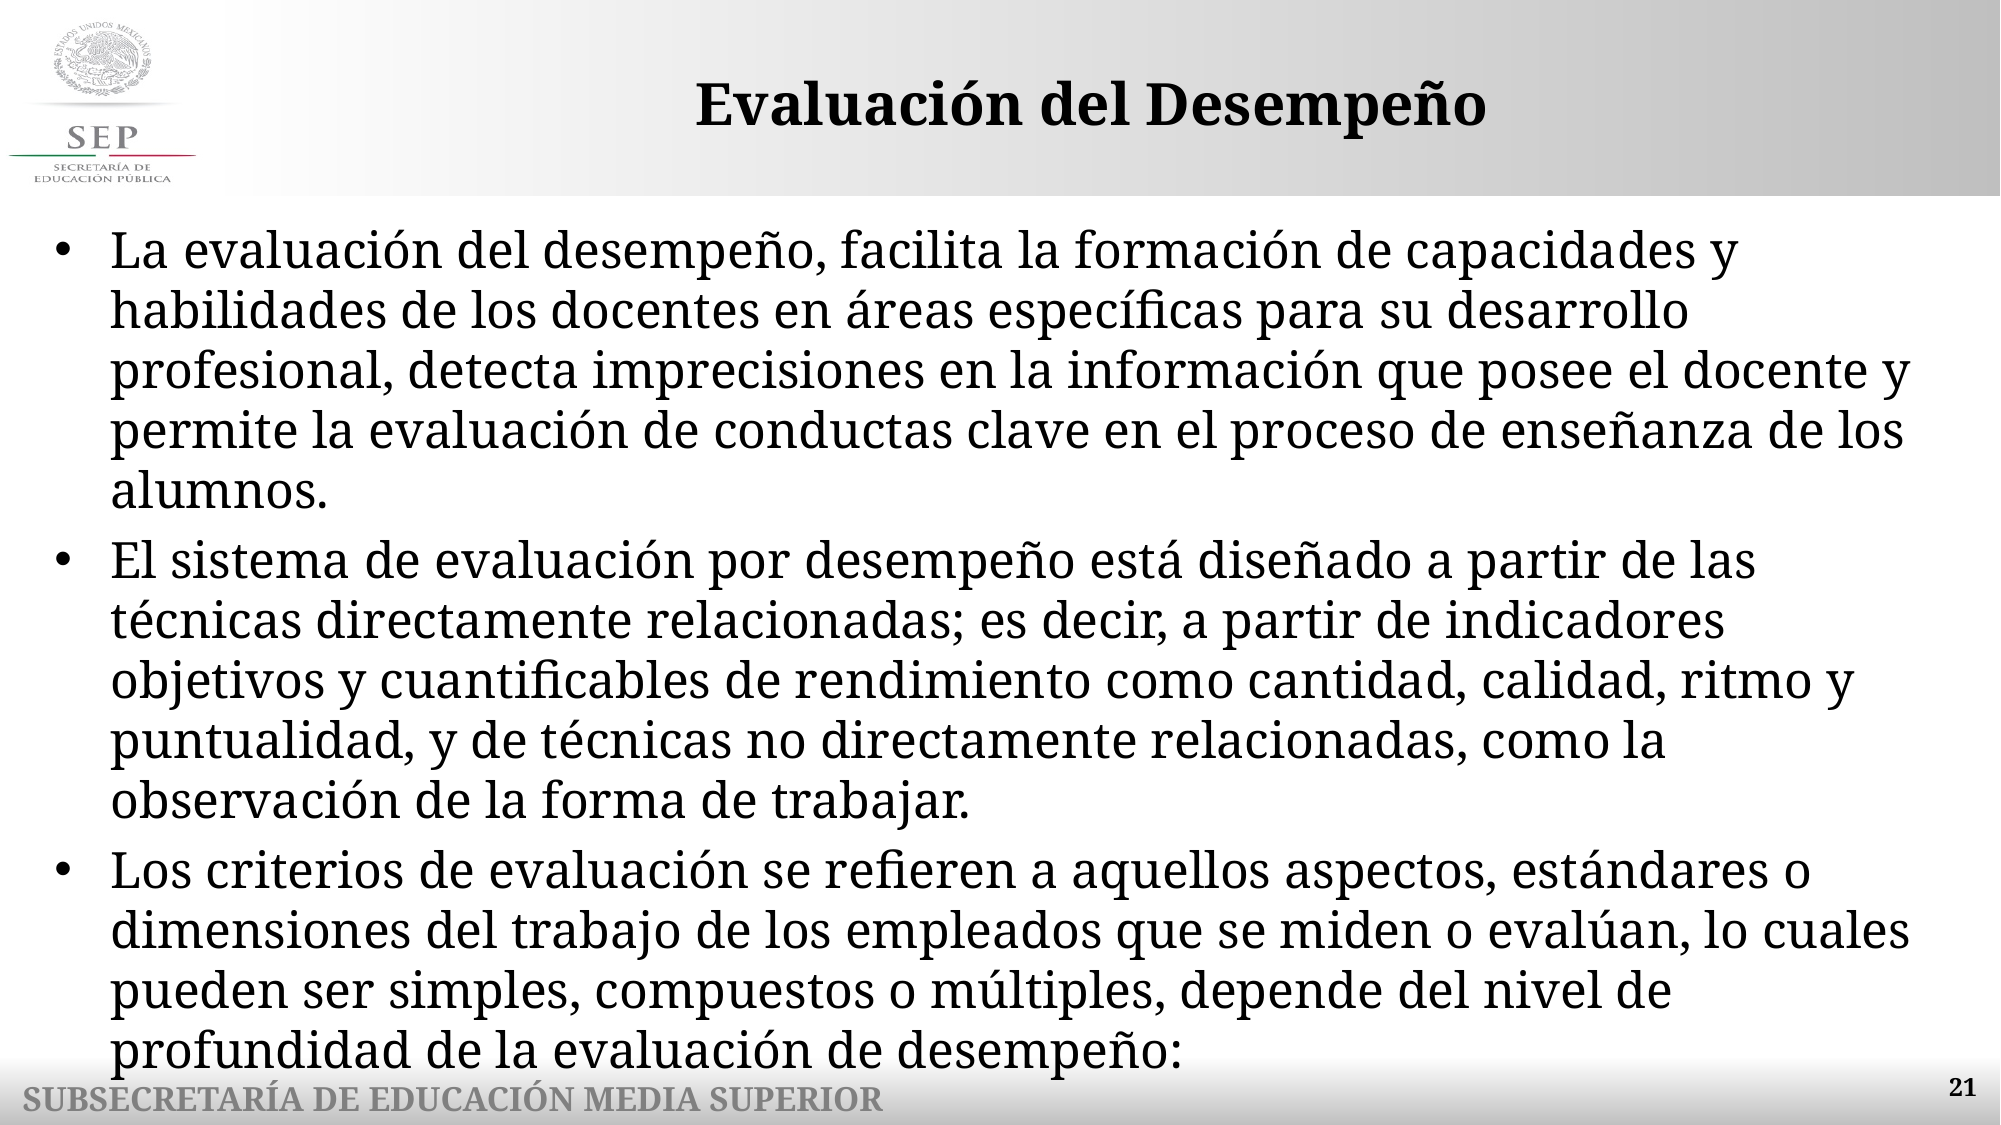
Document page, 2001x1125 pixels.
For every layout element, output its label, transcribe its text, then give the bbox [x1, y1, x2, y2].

list La evaluación del desempeño, facilita la formación de capacidades y habilidades de los docentes en áreas específicas para su desarrollo profesional, detecta imprecisiones en la información que posee el docente y permite la evaluación de conductas clave en el proceso de enseñanza de los alumnos. El sistema de evaluación por desempeño está diseñado a partir de las técnicas directamente relacionadas; es decir, a partir de indicadores objetivos y cuantificables de rendimiento como cantidad, calidad, ritmo y puntualidad, y de técnicas no directamente relacionadas, como la observación de la forma de trabajar. Los criterios de evaluación se refieren a aquellos aspectos, estándares o dimensiones del trabajo de los empleados que se miden o evalúan, lo cuales pueden ser simples, compuestos o múltiples, depende del nivel de profundidad de la evaluación de desempeño: [39, 210, 1961, 1059]
slide_number 21 [1525, 1058, 1993, 1119]
picture [0, 0, 213, 211]
title Evaluación del Desempeño [191, 8, 1993, 197]
